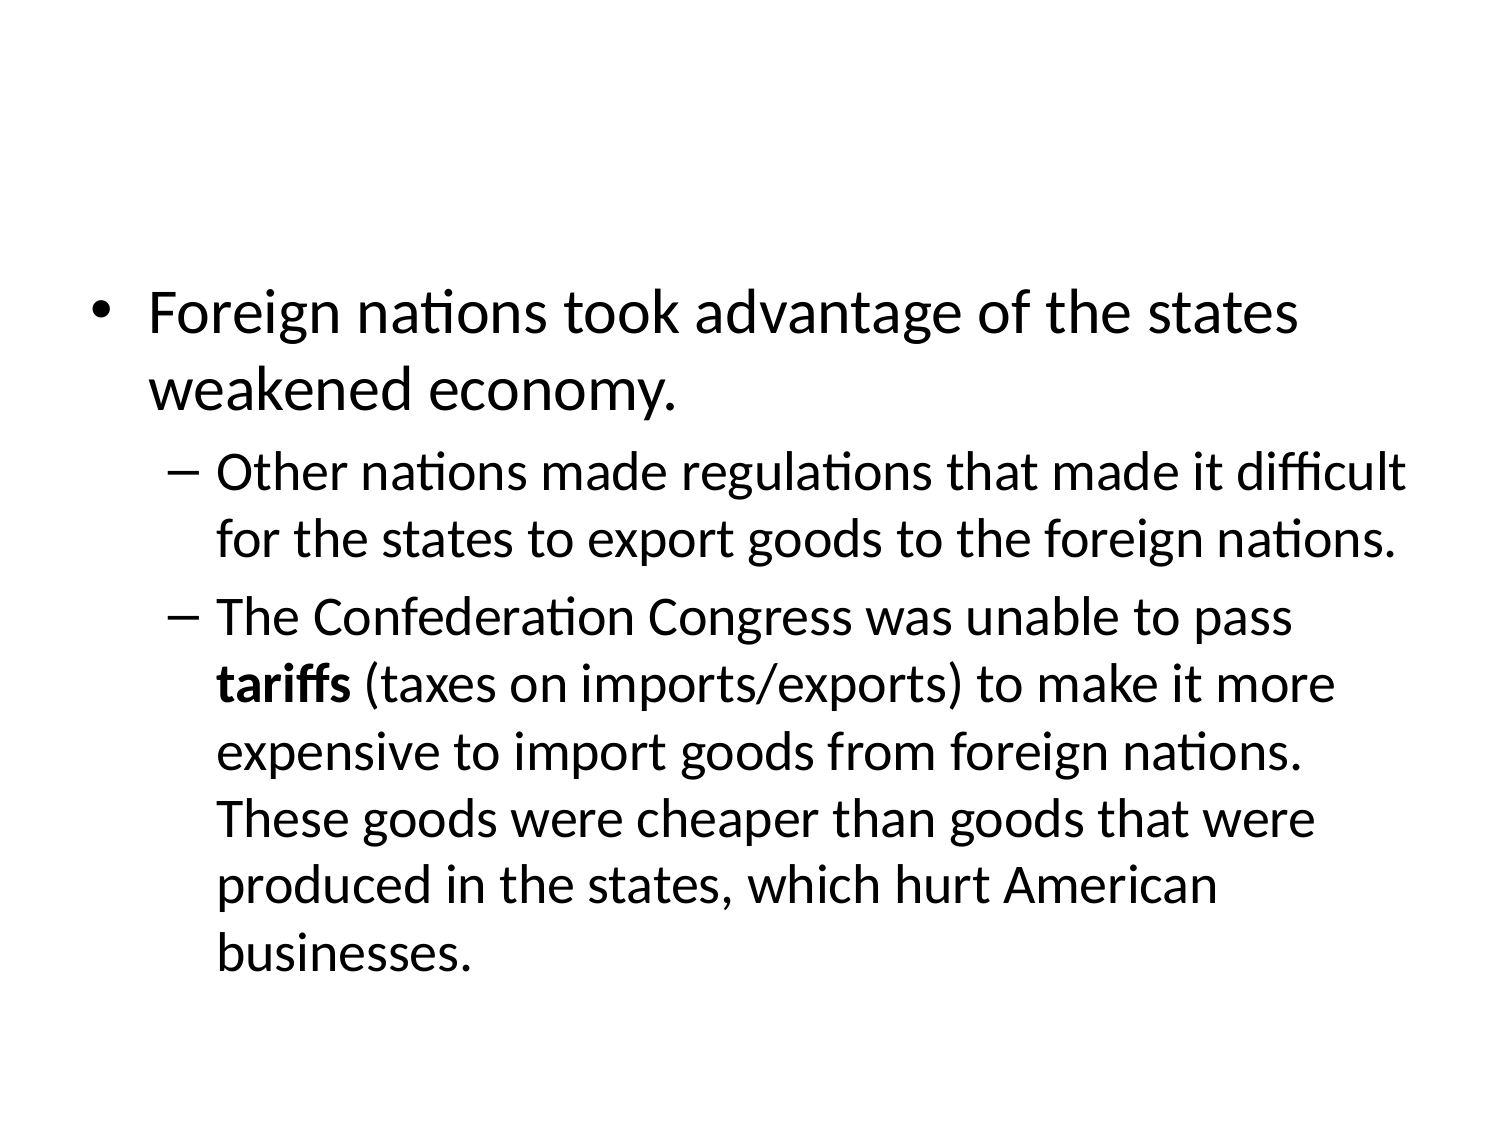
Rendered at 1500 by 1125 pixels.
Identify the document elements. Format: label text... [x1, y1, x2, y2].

list Foreign nations took advantage of the states weakened economy. Other nations made regulations that made it difficult for the states to export goods to the foreign nations. The Confederation Congress was unable to pass tariffs (taxes on imports/exports) to make it more expensive to import goods from foreign nations. These goods were cheaper than goods that were produced in the states, which hurt American businesses. [75, 262, 1425, 1005]
